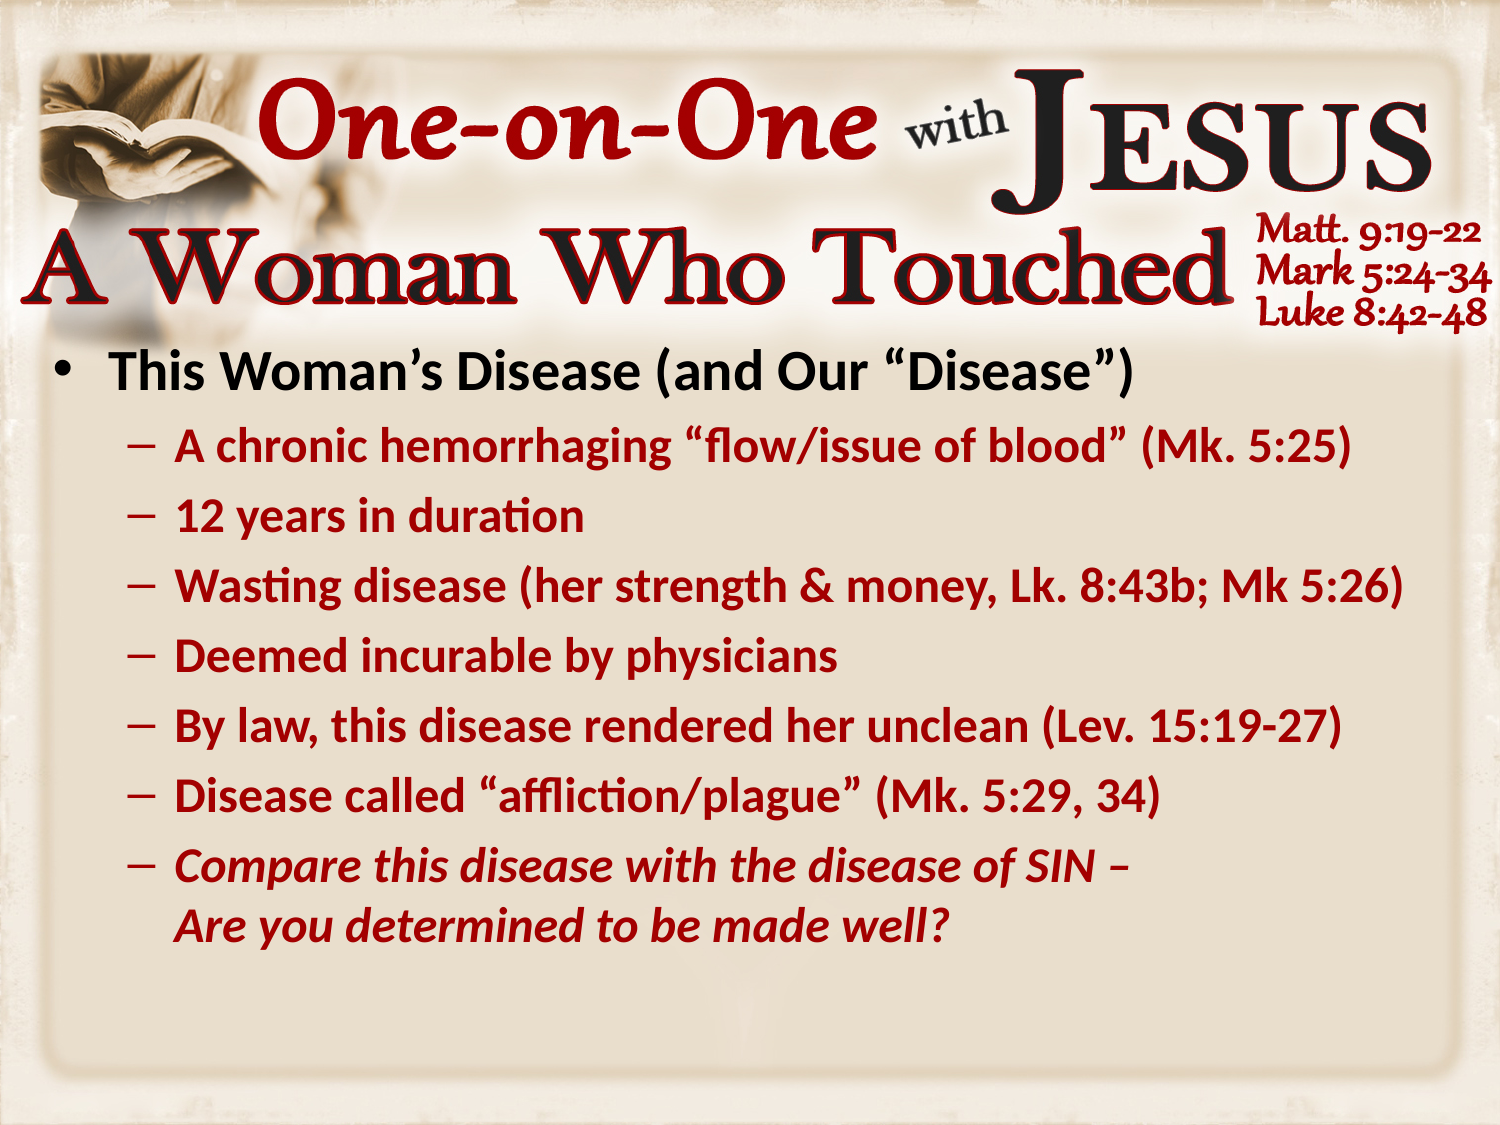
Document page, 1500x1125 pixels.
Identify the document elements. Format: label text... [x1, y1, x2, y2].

picture [0, 0, 1500, 1125]
list This Woman’s Disease (and Our “Disease”) A chronic hemorrhaging “flow/issue of blood” (Mk. 5:25) 12 years in duration Wasting disease (her strength & money, Lk. 8:43b; Mk 5:26) Deemed incurable by physicians By law, this disease rendered her unclean (Lev. 15:19-27) Disease called “affliction/plague” (Mk. 5:29, 34) Compare this disease with the disease of SIN – Are you determined to be made well? [37, 324, 1475, 1125]
